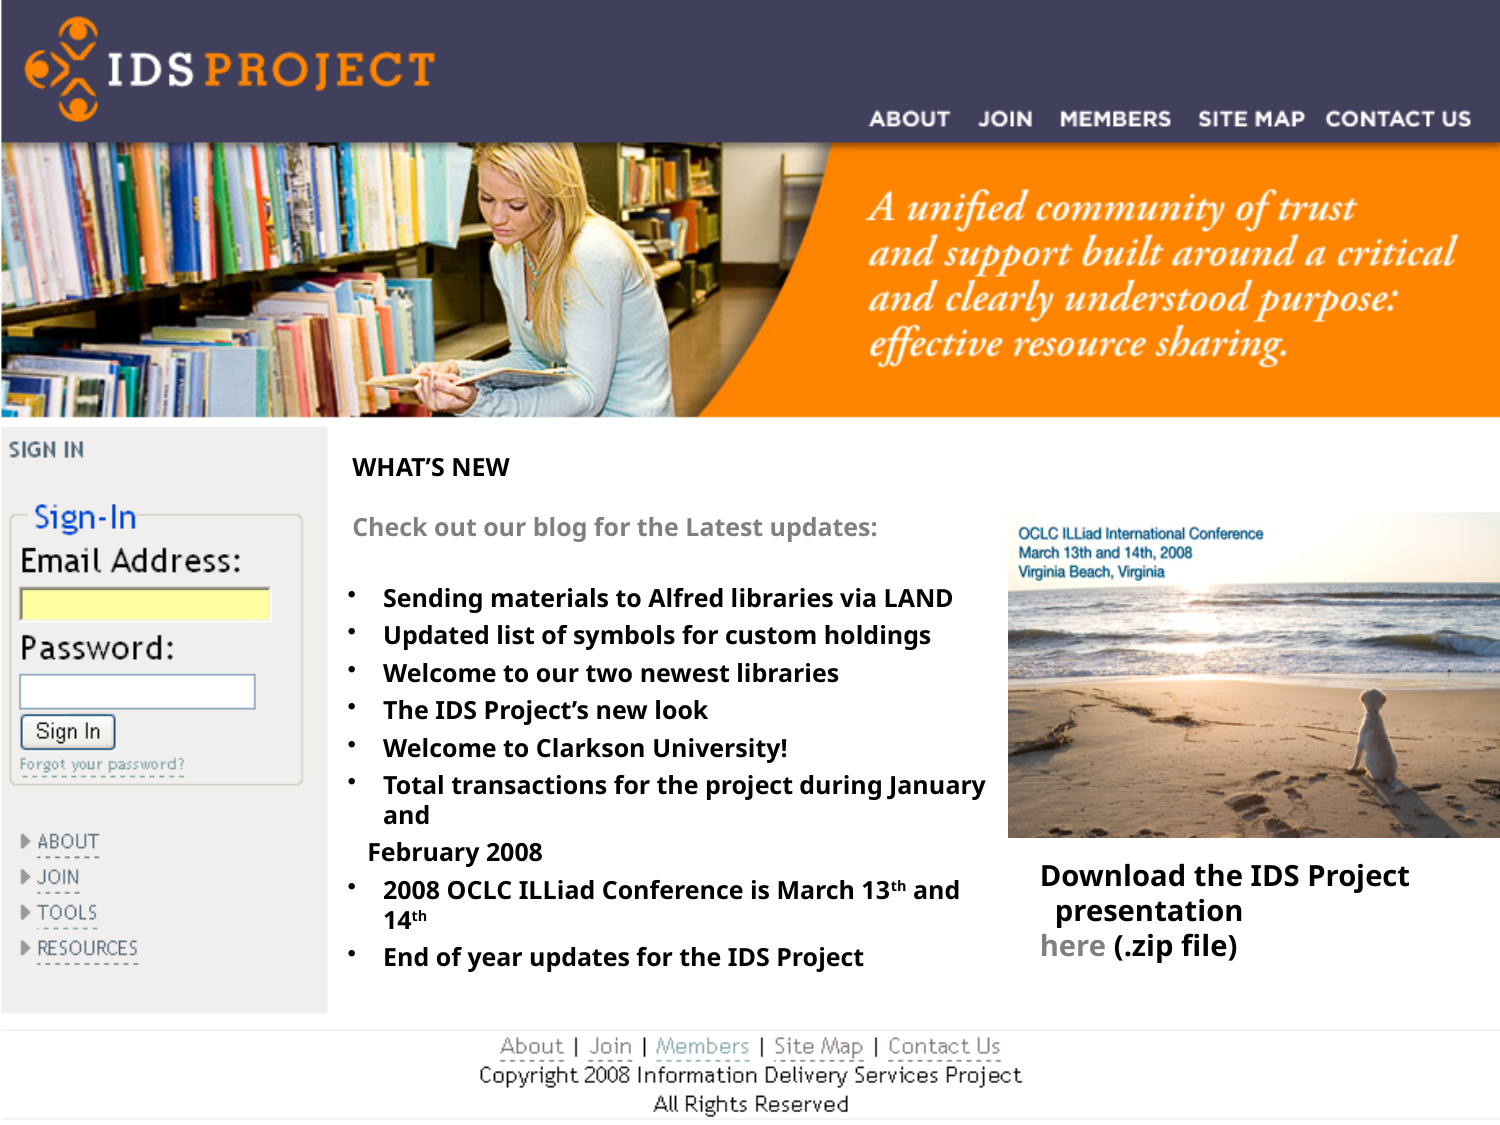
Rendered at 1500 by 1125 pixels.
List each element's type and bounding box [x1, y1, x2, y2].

text_box [0, 0, 1500, 1125]
